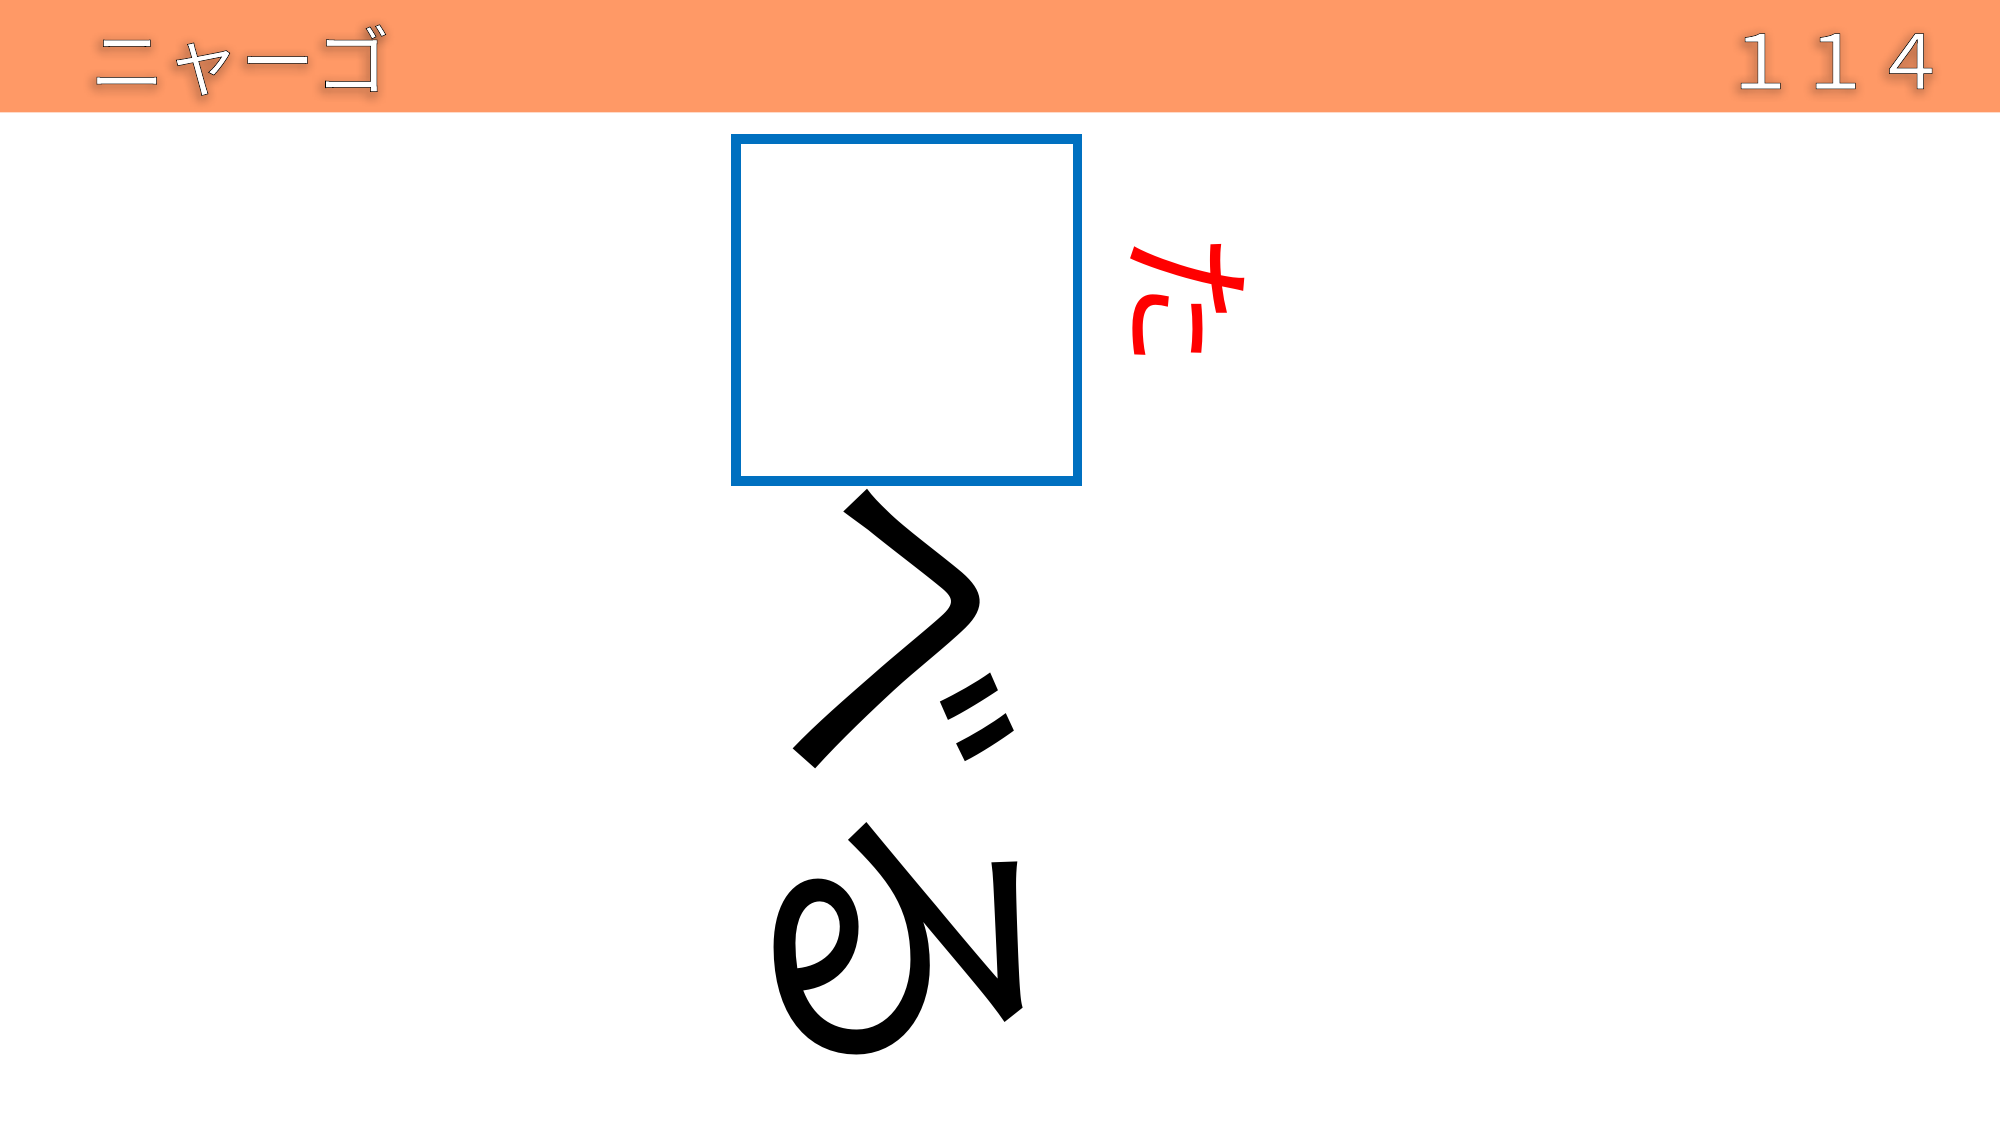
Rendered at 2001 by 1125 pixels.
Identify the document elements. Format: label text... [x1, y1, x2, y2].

text_box た [1083, 215, 1281, 370]
text_box [735, 138, 1079, 482]
text_box １１４ [1707, 6, 1963, 112]
text_box 食べる [698, 147, 1108, 1125]
text_box ニャーゴ [75, 6, 1398, 112]
text_box [0, 0, 2000, 113]
